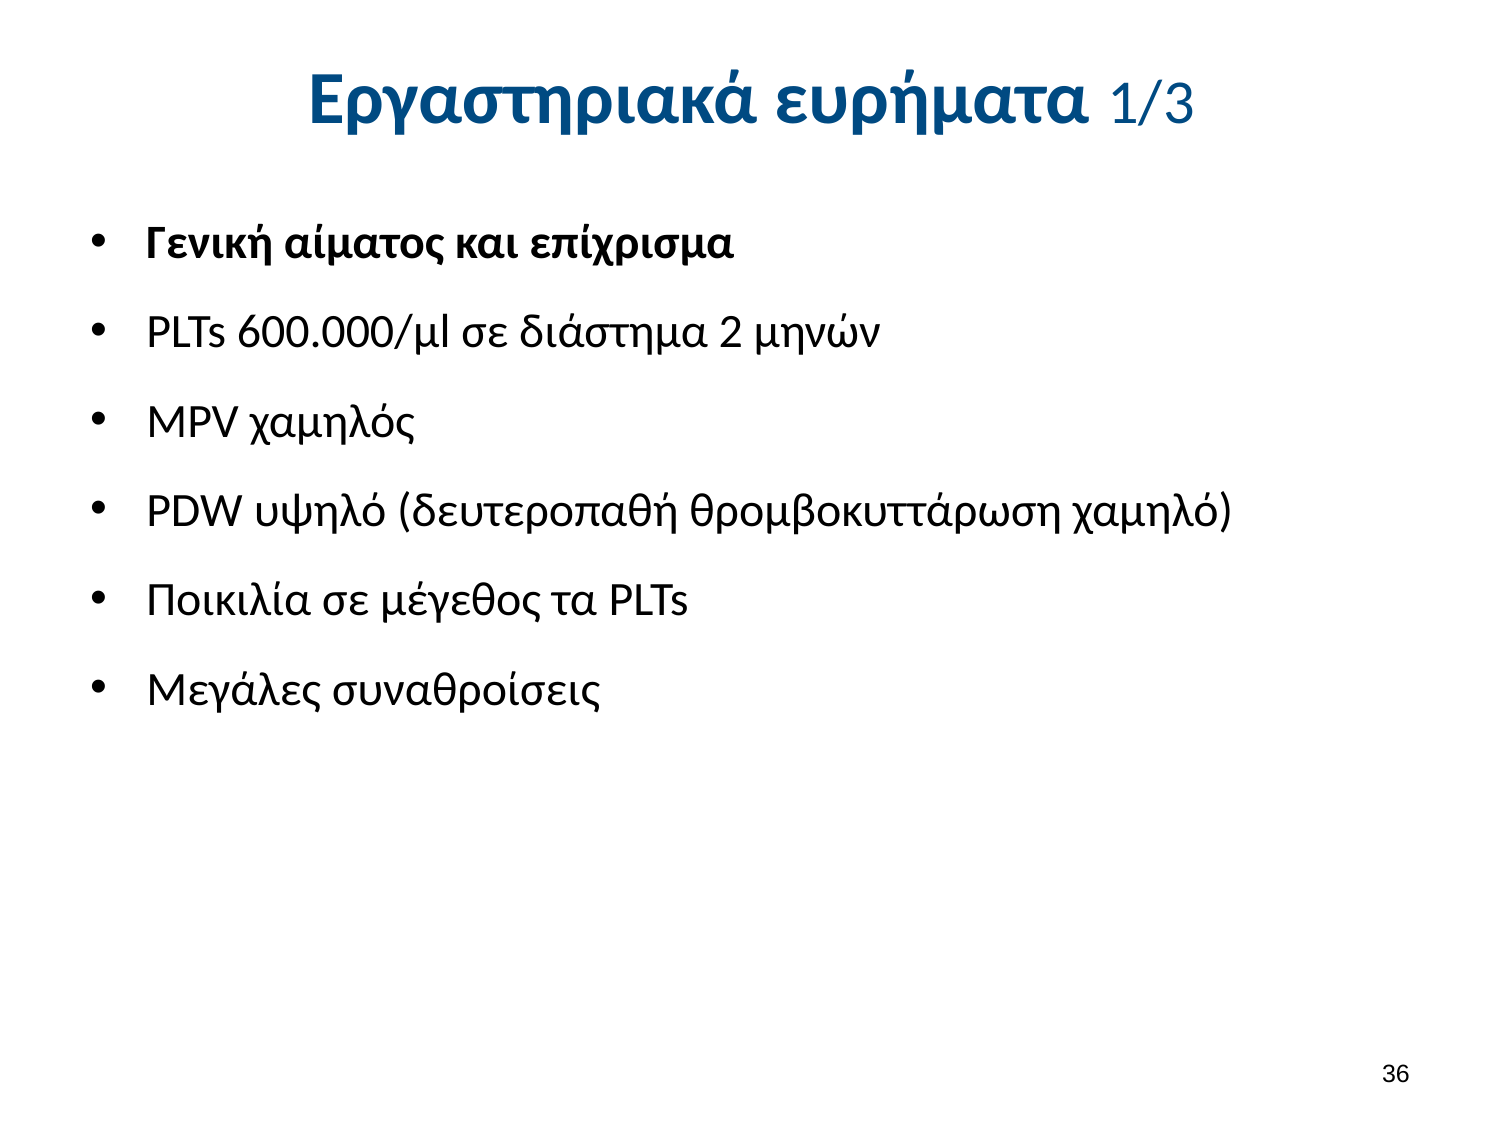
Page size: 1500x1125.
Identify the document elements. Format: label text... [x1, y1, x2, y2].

slide_number 35 [1074, 1042, 1425, 1103]
title Εργαστηριακά ευρήματα 1/3 [76, 19, 1427, 169]
list Γενική αίματος και επίχρισμα PLTs 600.000/μl σε διάστημα 2 μηνών MPV χαμηλός PDW υψηλό (δευτεροπαθή θρομβοκυττάρωση χαμηλό) Ποικιλία σε μέγεθος τα PLTs Μεγάλες συναθροίσεις [75, 196, 1425, 1024]
